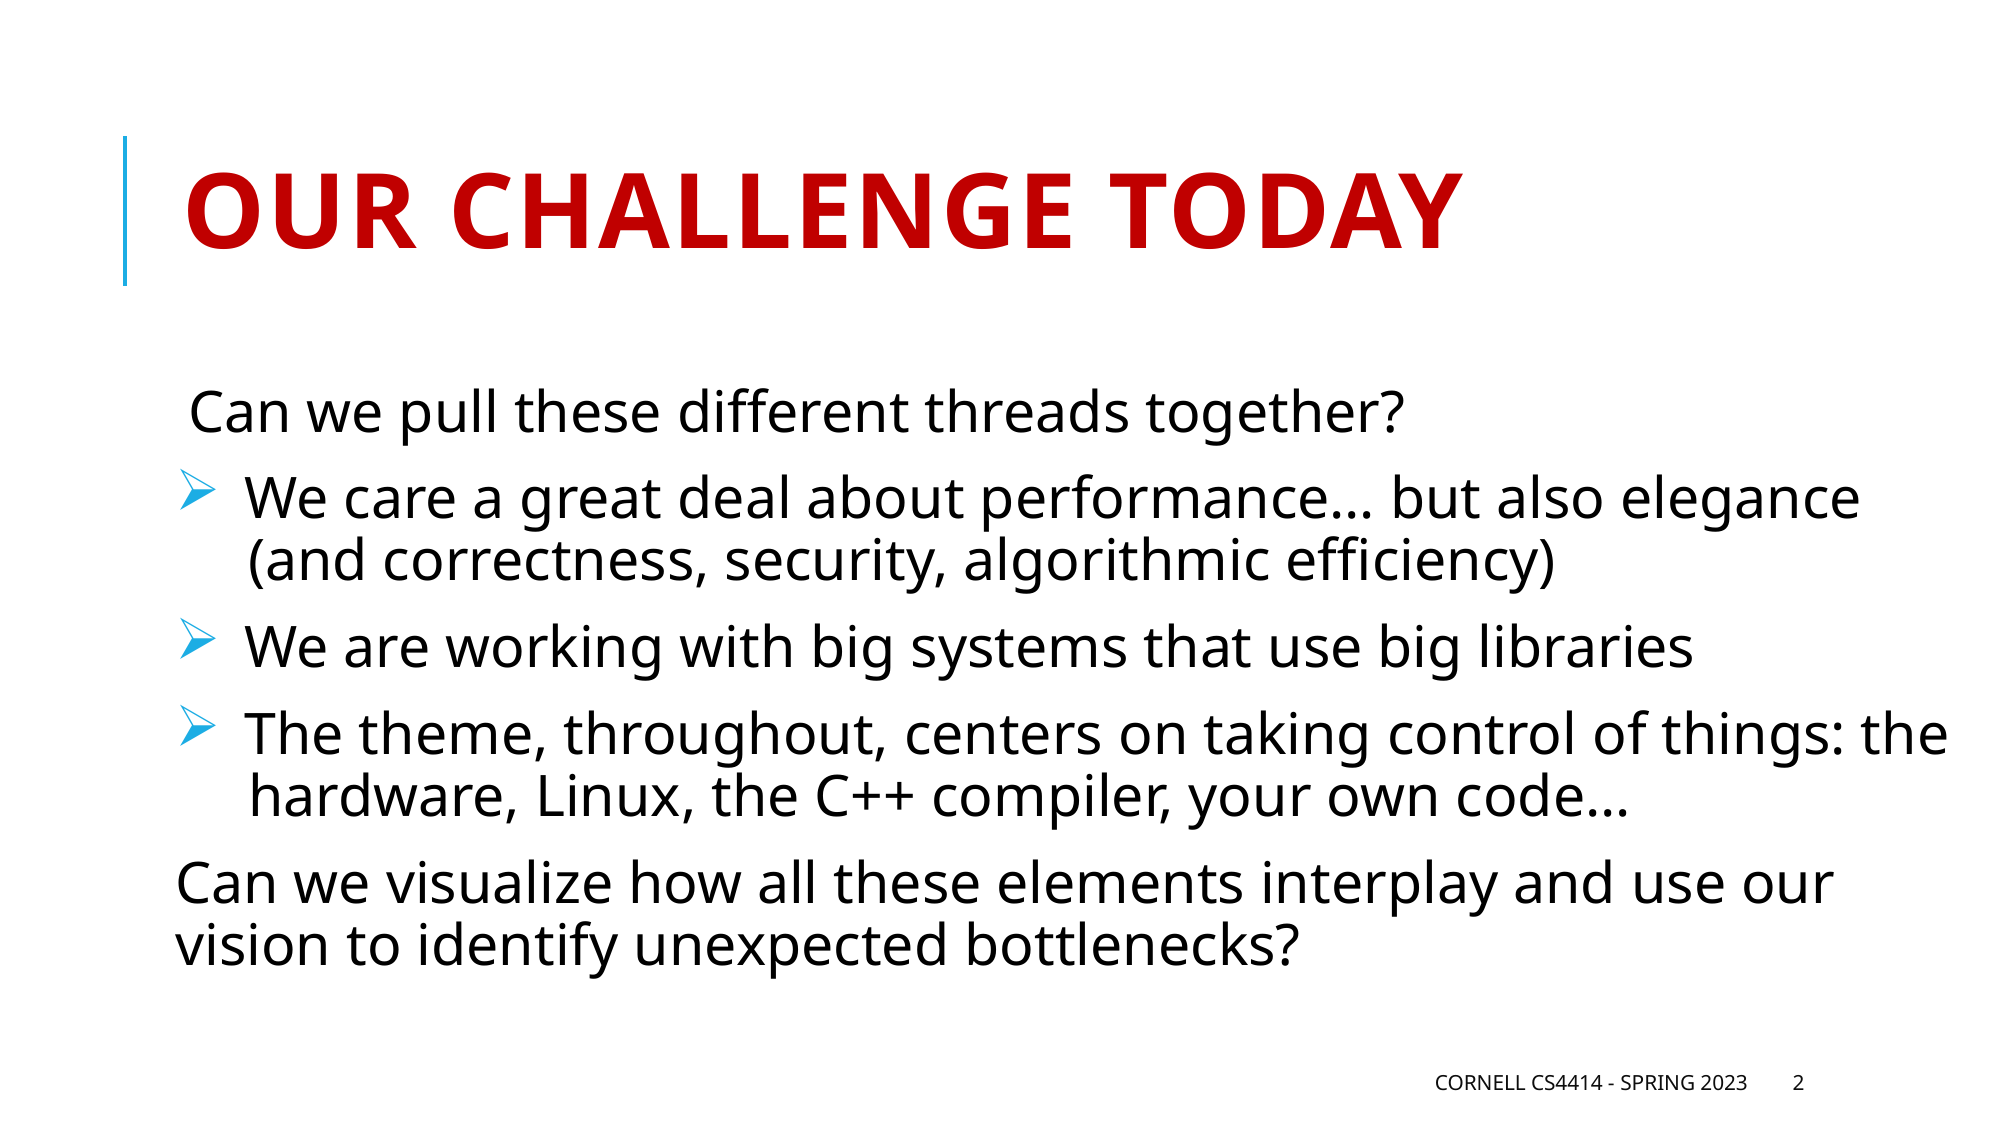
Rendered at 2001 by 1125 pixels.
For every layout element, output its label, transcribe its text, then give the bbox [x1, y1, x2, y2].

title Our challenge today [168, 96, 1914, 342]
footer Cornell CS4414 - Spring 2023 [794, 1061, 1763, 1107]
slide_number 2 [1777, 1061, 1938, 1107]
list Can we pull these different threads together? We care a great deal about performance… but also elegance (and correctness, security, algorithmic efficiency) We are working with big systems that use big libraries The theme, throughout, centers on taking control of things: the hardware, Linux, the C++ compiler, your own code… Can we visualize how all these elements interplay and use our vision to identify unexpected bottlenecks? [168, 375, 1966, 1035]
